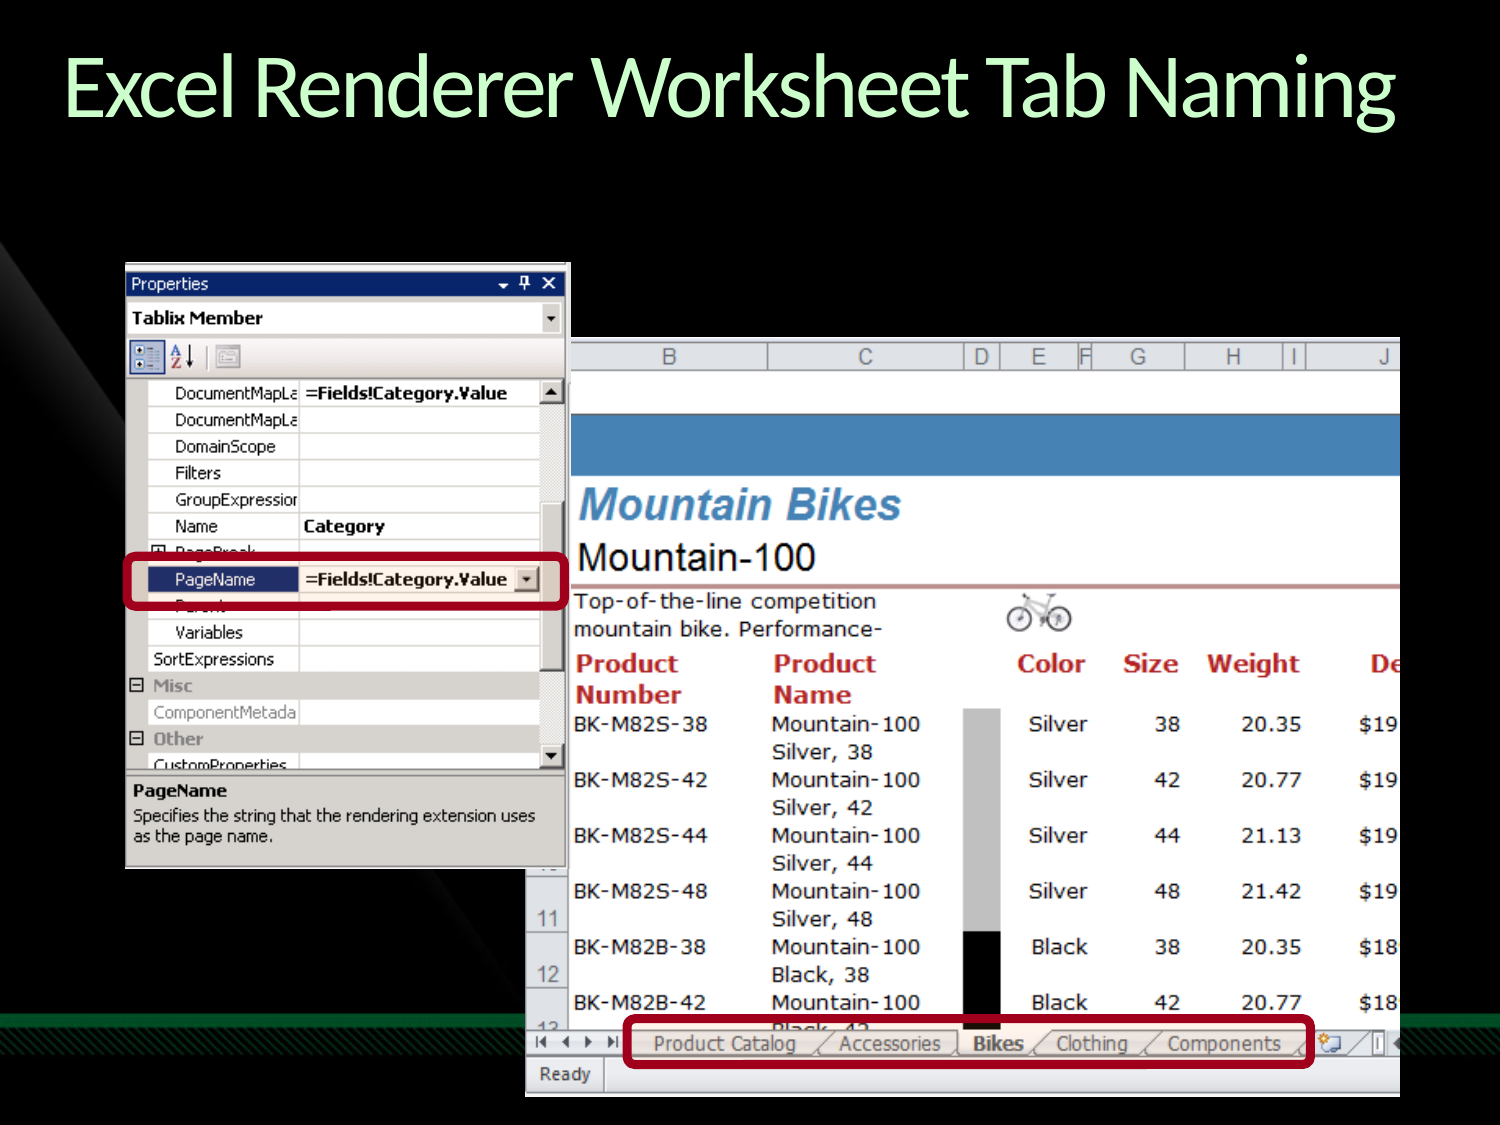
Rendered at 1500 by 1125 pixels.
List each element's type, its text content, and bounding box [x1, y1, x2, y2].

picture [0, 0, 1500, 1125]
title Excel Renderer Worksheet Tab Naming [62, 37, 1438, 147]
